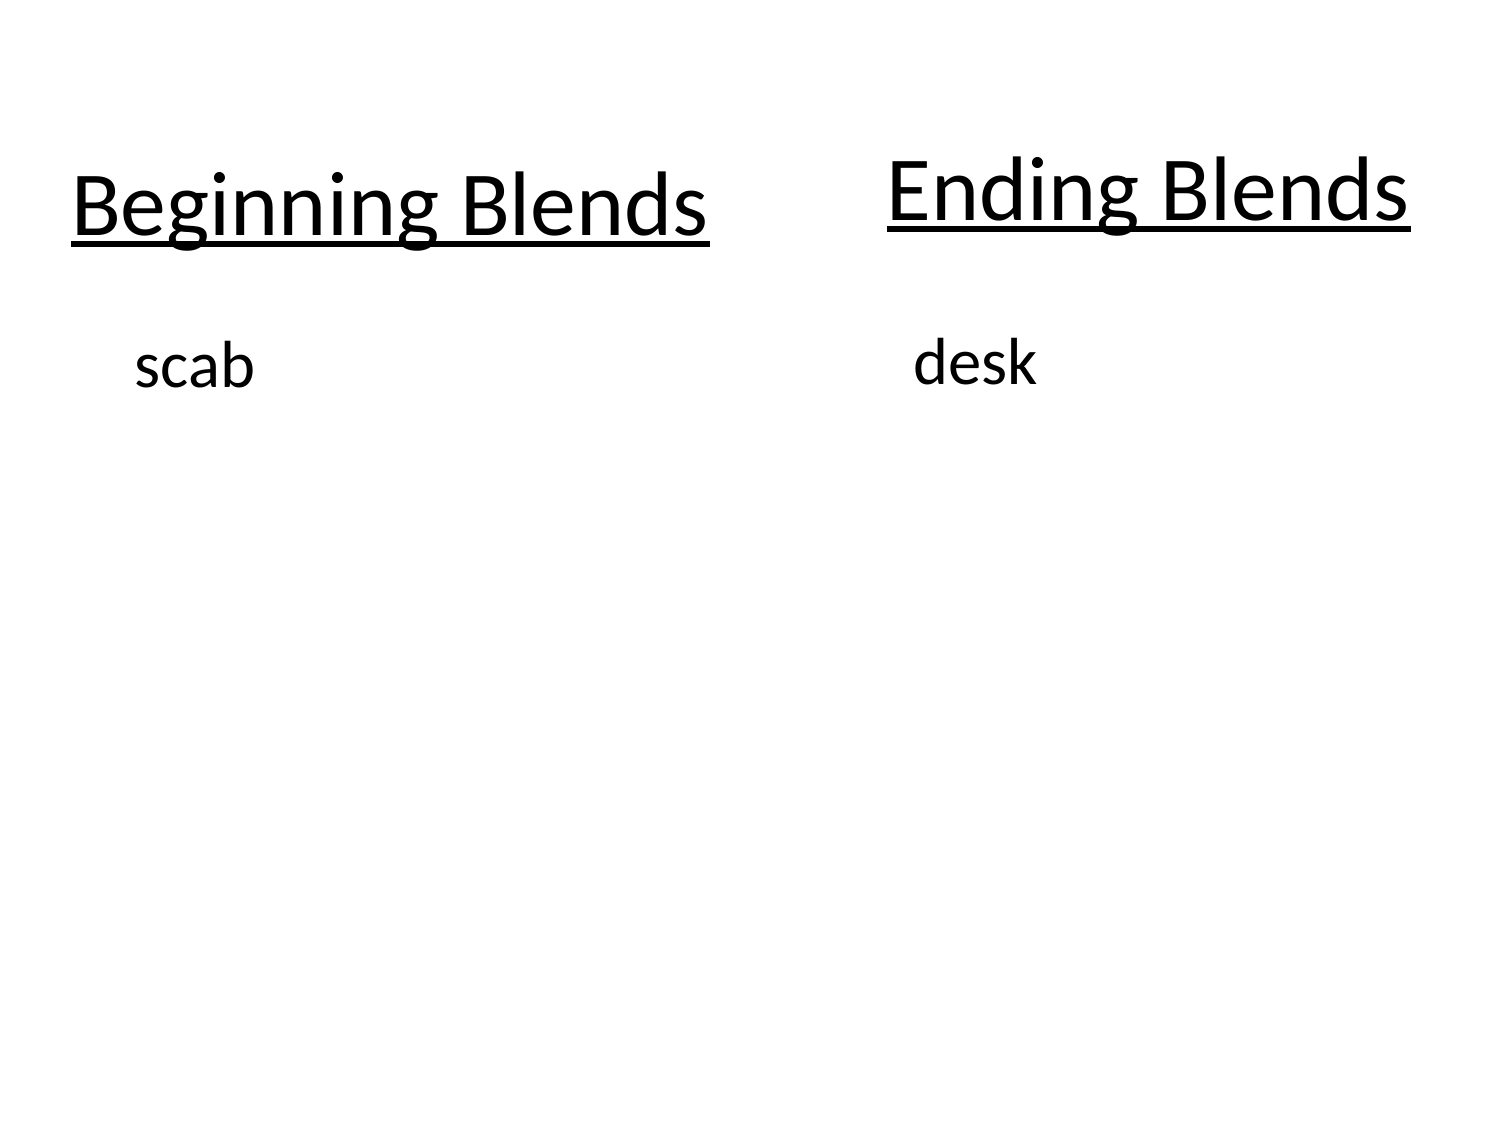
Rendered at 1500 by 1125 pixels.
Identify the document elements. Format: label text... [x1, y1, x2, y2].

text_box scab [119, 313, 658, 409]
text_box Ending Blends [811, 6, 1486, 361]
title Beginning Blends [53, 9, 728, 389]
text_box desk [898, 310, 1437, 406]
